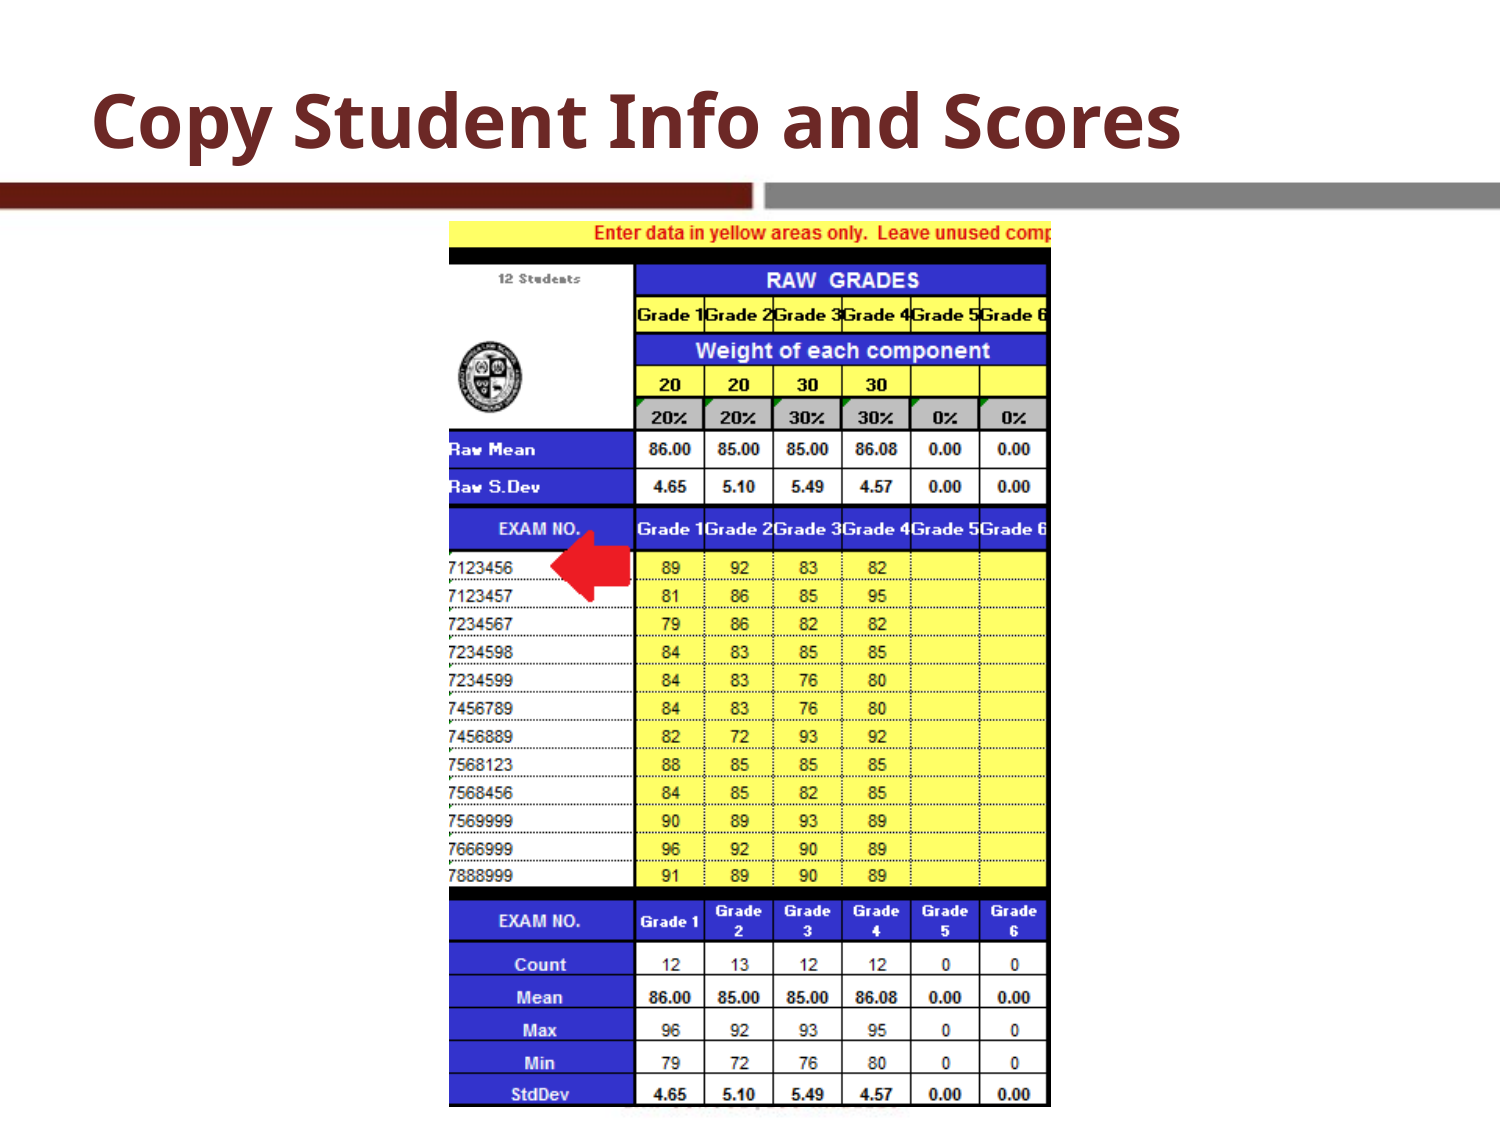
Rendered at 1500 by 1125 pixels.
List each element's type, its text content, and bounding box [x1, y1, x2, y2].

title Copy Student Info and Scores [75, 24, 1425, 213]
picture [0, 0, 1500, 1125]
